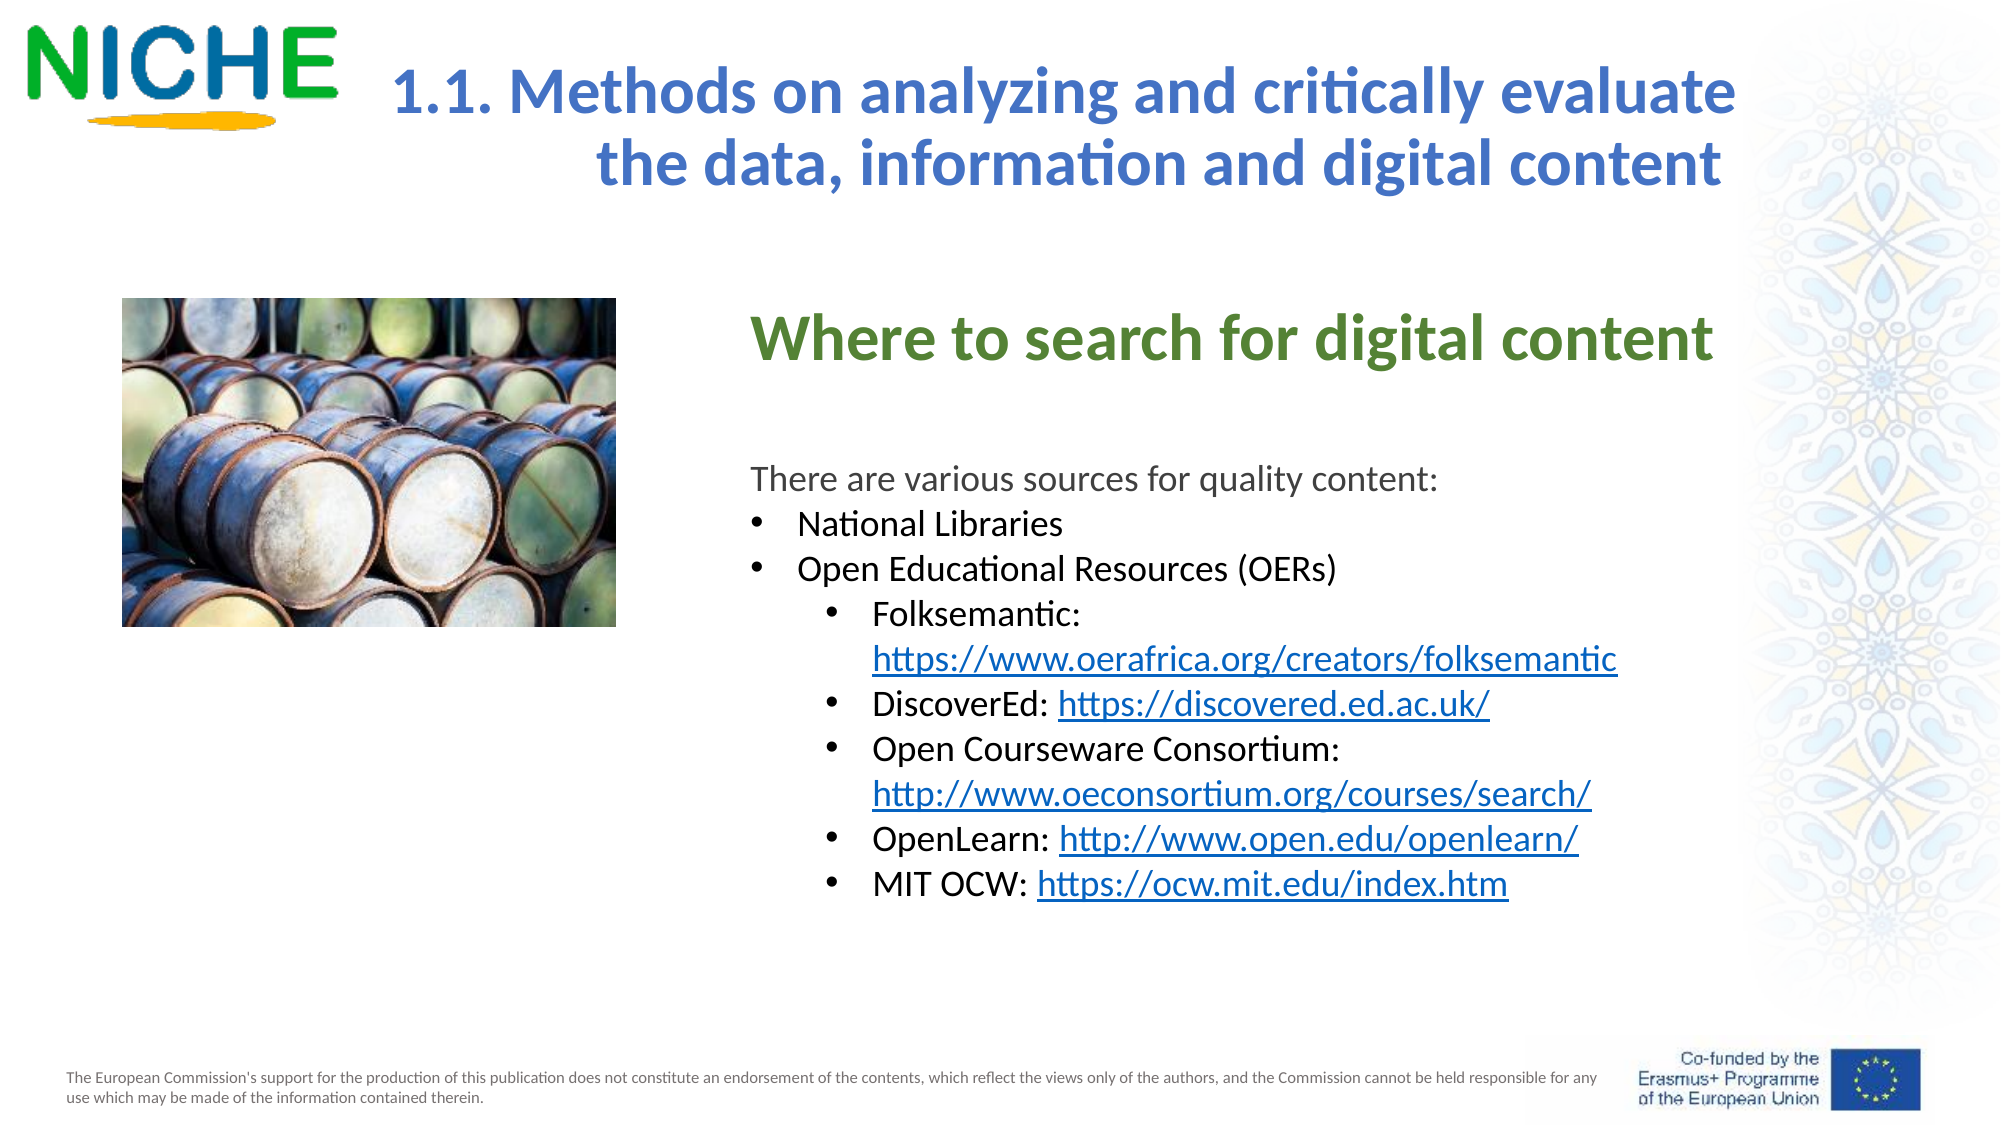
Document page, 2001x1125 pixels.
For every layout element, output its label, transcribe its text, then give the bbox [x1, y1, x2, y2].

text_box Where to search for digital content There are various sources for quality content: National Libraries Open Educational Resources (OERs) Folksemantic: https://www.oerafrica.org/creators/folksemantic DiscoverEd: https://discovered.ed.ac.uk/ Open Courseware Consortium: http://www.oeconsortium.org/courses/search/ OpenLearn: http://www.open.edu/openlearn/ MIT OCW: https://ocw.mit.edu/index.htm [735, 286, 1754, 1117]
picture [0, 0, 365, 145]
picture [122, 298, 616, 627]
text_box 1.1. Methods on analyzing and critically evaluate the data, information and digital content [369, 49, 1754, 96]
picture [1525, 1035, 1935, 1125]
